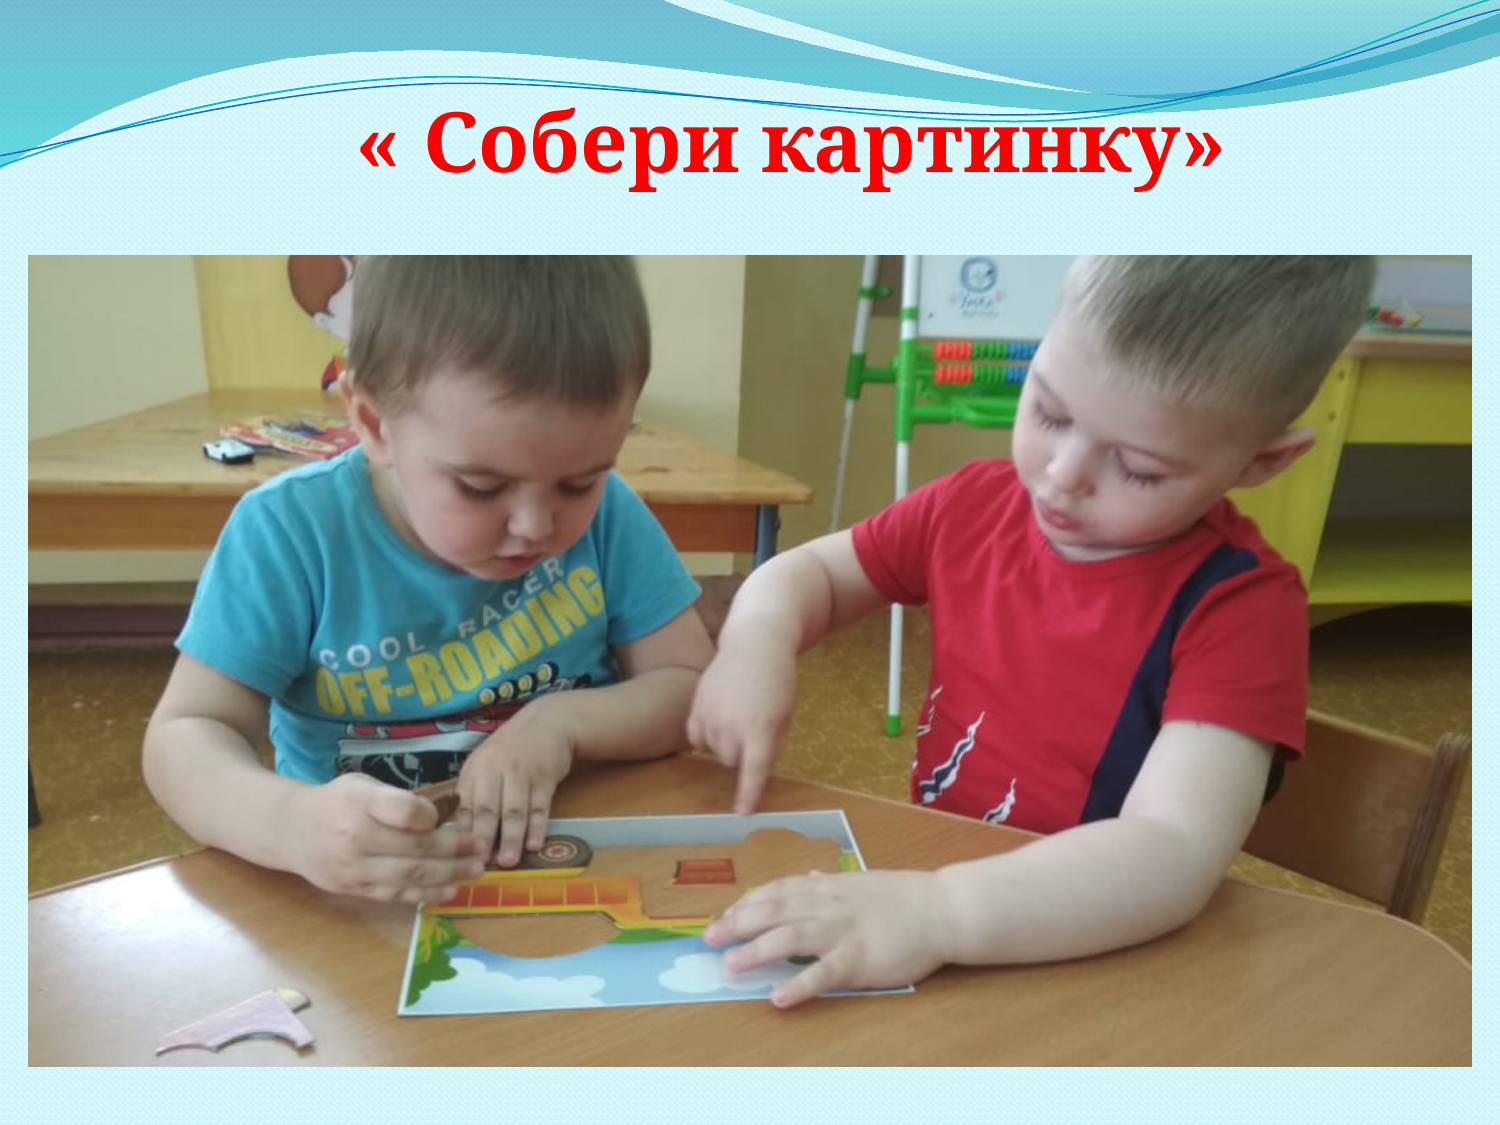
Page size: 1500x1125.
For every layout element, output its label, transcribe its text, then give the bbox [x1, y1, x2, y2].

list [28, 255, 1472, 1068]
text_box « Собери картинку» [218, 81, 1365, 197]
